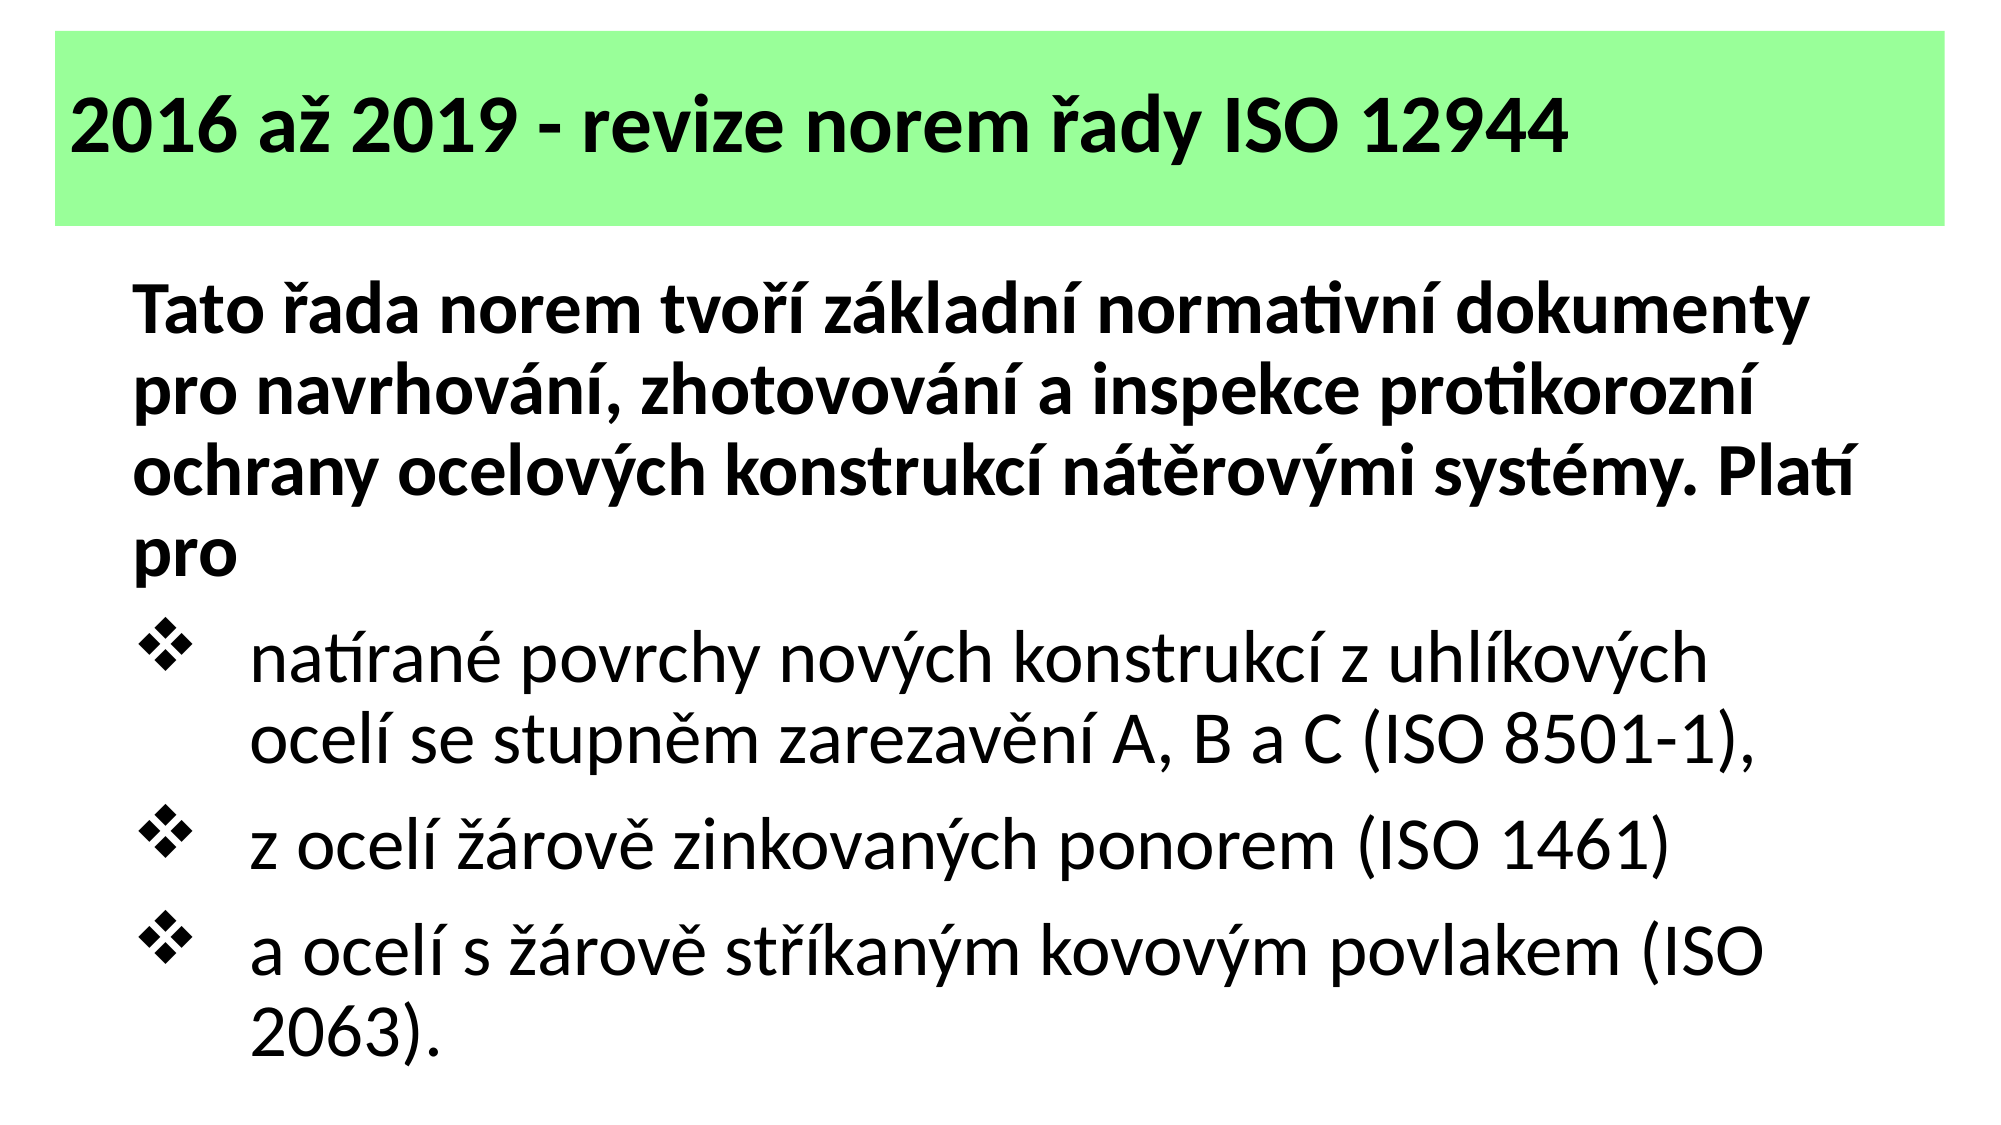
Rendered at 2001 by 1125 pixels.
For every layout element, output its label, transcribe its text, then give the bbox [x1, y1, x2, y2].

text_box Tato řada norem tvoří základní normativní dokumenty pro navrhování, zhotovování a inspekce protikorozní ochrany ocelových konstrukcí nátěrovými systémy. Platí pro natírané povrchy nových konstrukcí z uhlíkových ocelí se stupněm zarezavění A, B a C (ISO 8501-1), z ocelí žárově zinkovaných ponorem (ISO 1461) a ocelí s žárově stříkaným kovovým povlakem (ISO 2063). [117, 261, 1883, 1080]
text_box 2016 až 2019 - revize norem řady ISO 12944 [55, 30, 1945, 226]
